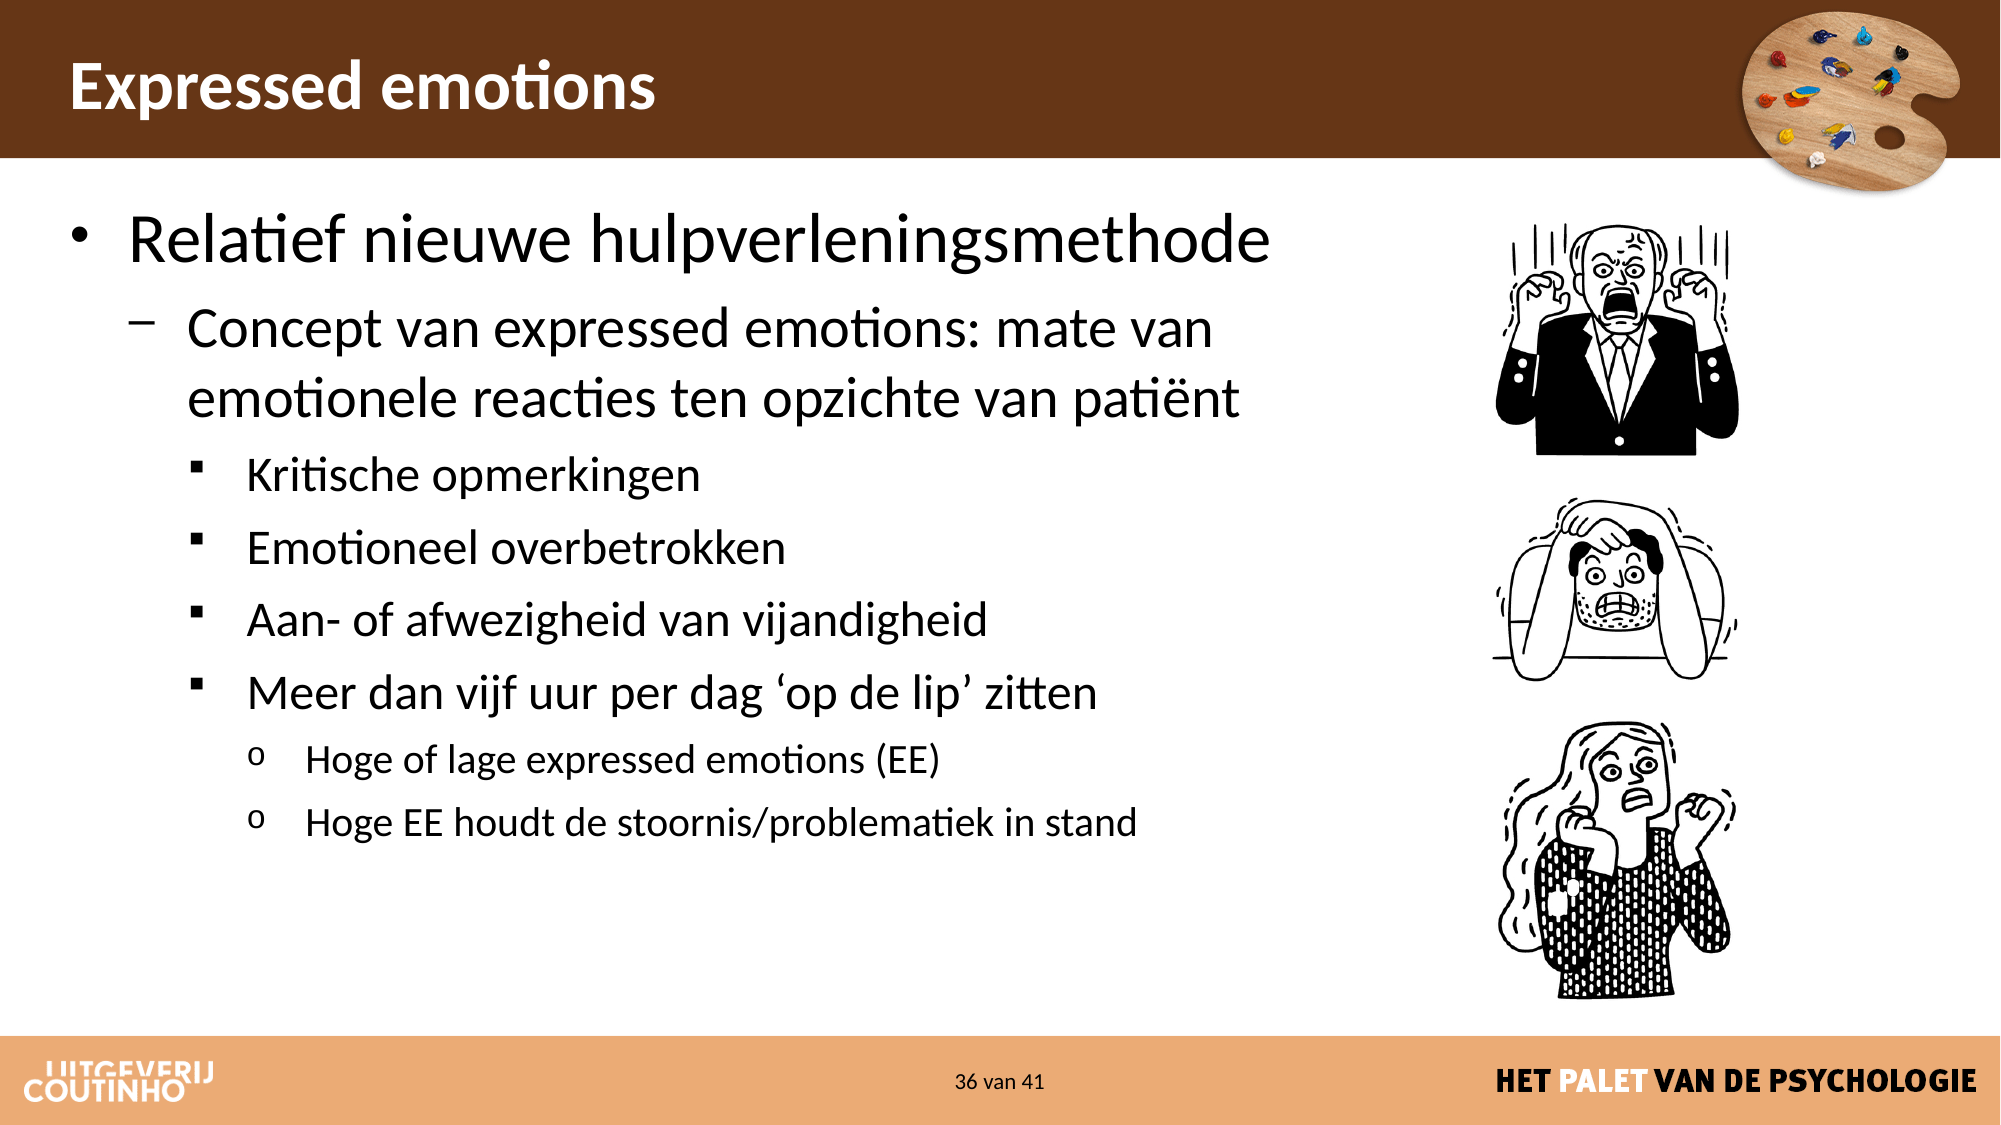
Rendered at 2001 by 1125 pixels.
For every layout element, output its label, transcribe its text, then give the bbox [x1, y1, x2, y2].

list Relatief nieuwe hulpverleningsmethode Concept van expressed emotions: mate van emotionele reacties ten opzichte van patiënt Kritische opmerkingen Emotioneel overbetrokken Aan- of afwezigheid van vijandigheid Meer dan vijf uur per dag ‘op de lip’ zitten Hoge of lage expressed emotions (EE) Hoge EE houdt de stoornis/problematiek in stand [55, 184, 1497, 1000]
title Expressed emotions [55, 31, 1721, 138]
picture [0, 0, 2001, 1125]
